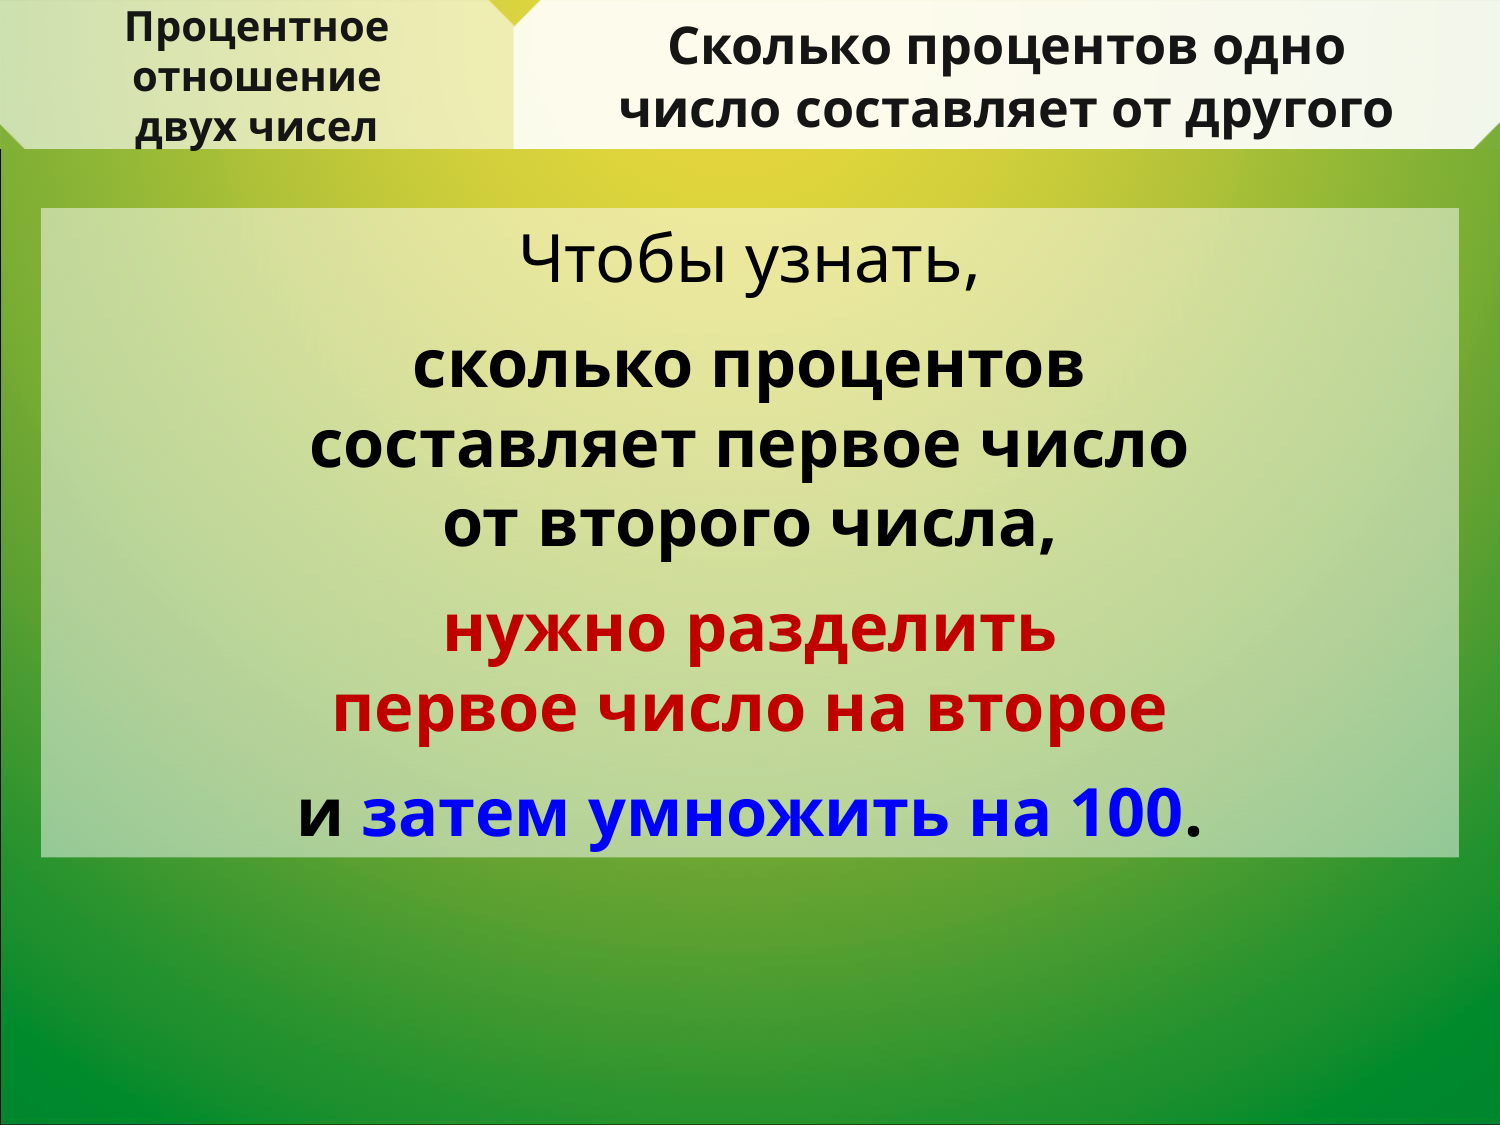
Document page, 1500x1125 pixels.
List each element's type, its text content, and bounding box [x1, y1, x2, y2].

text_box Чтобы узнать, сколько процентов составляет первое число от второго числа, нужно разделить первое число на второе и затем умножить на 100. [41, 208, 1459, 858]
picture [0, 0, 1500, 1125]
